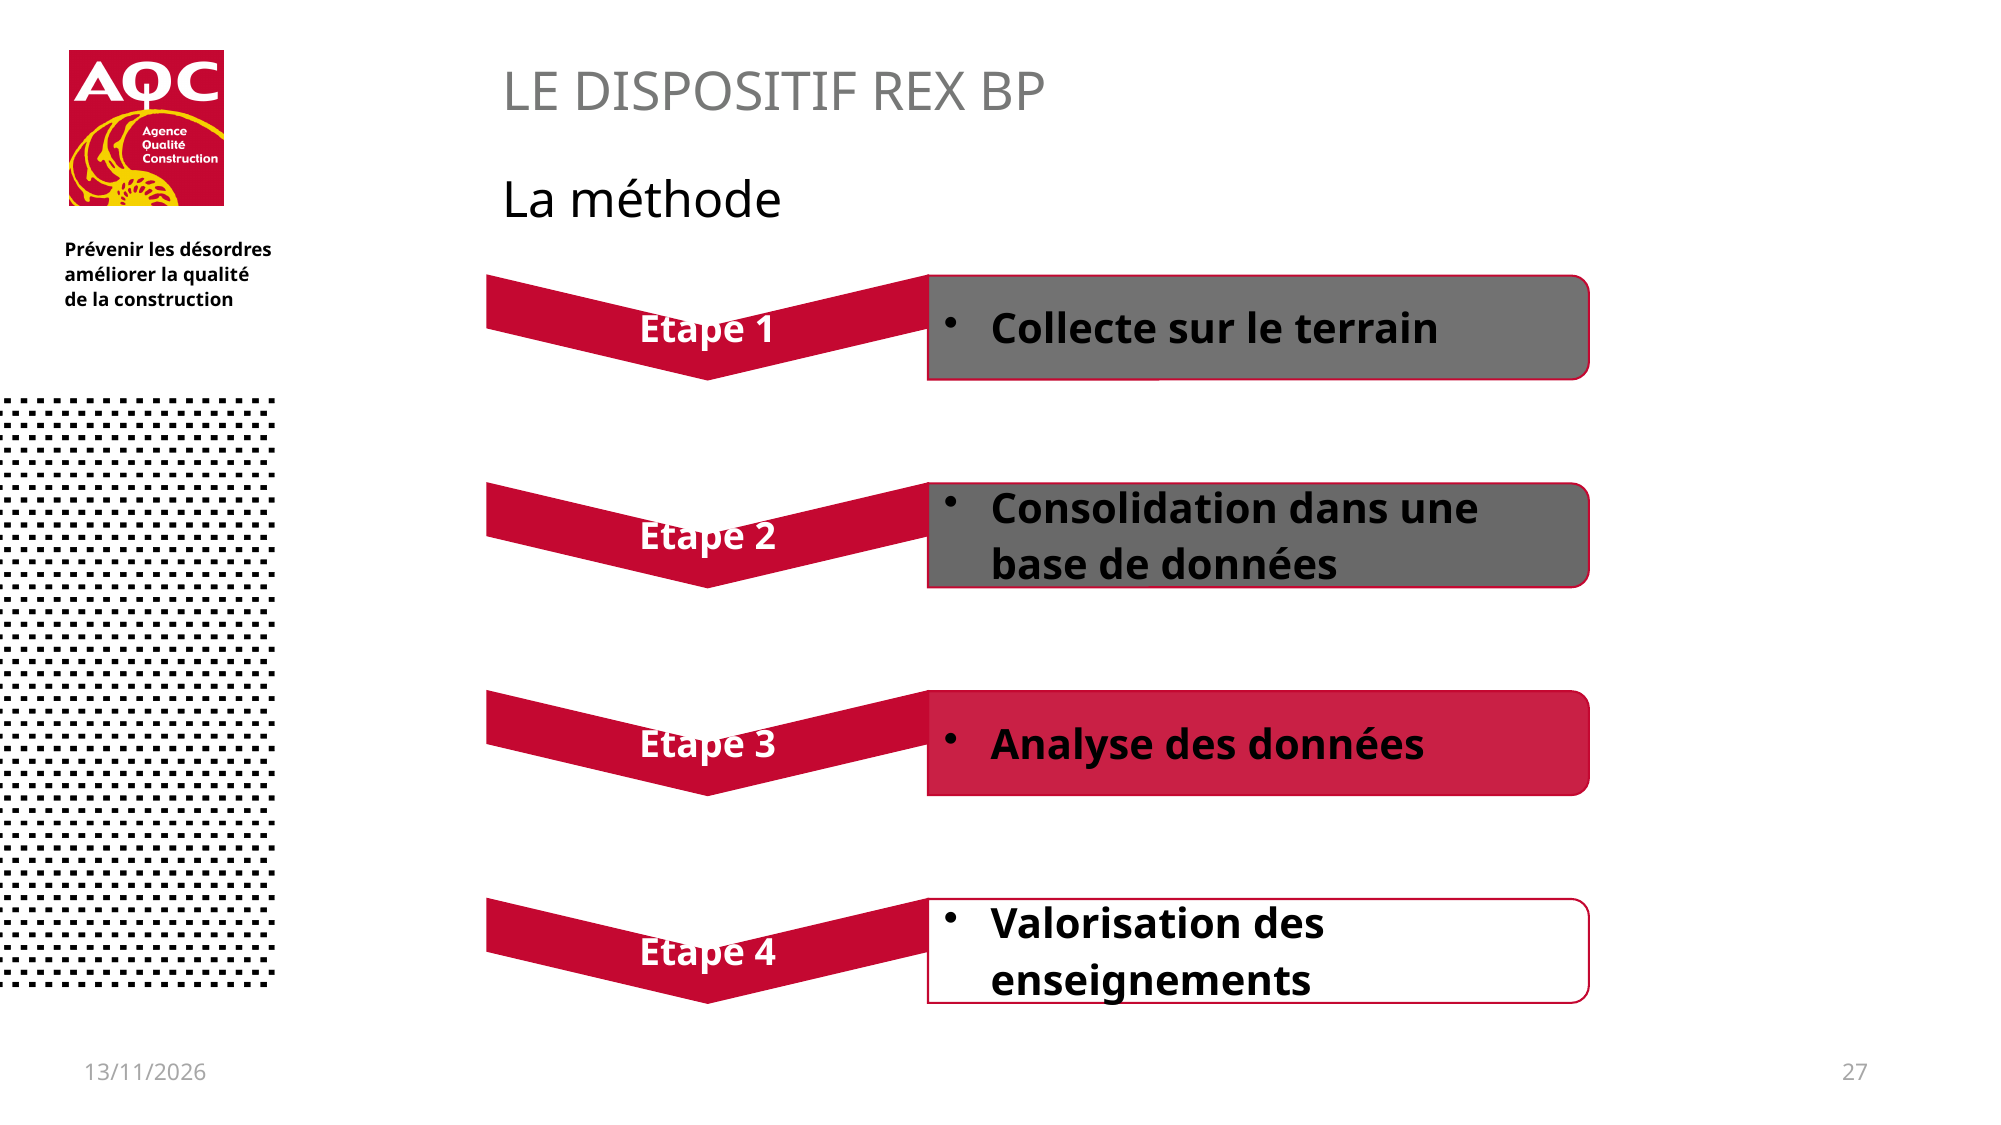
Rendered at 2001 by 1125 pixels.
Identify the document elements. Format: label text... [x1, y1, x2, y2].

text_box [487, 275, 1589, 1003]
picture [0, 395, 277, 988]
text_box Le dispositif REX BP [487, 56, 1877, 131]
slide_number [69, 1042, 295, 1103]
picture [69, 50, 224, 206]
slide_number 27 [1807, 1042, 1904, 1103]
list La méthode [487, 167, 1877, 280]
